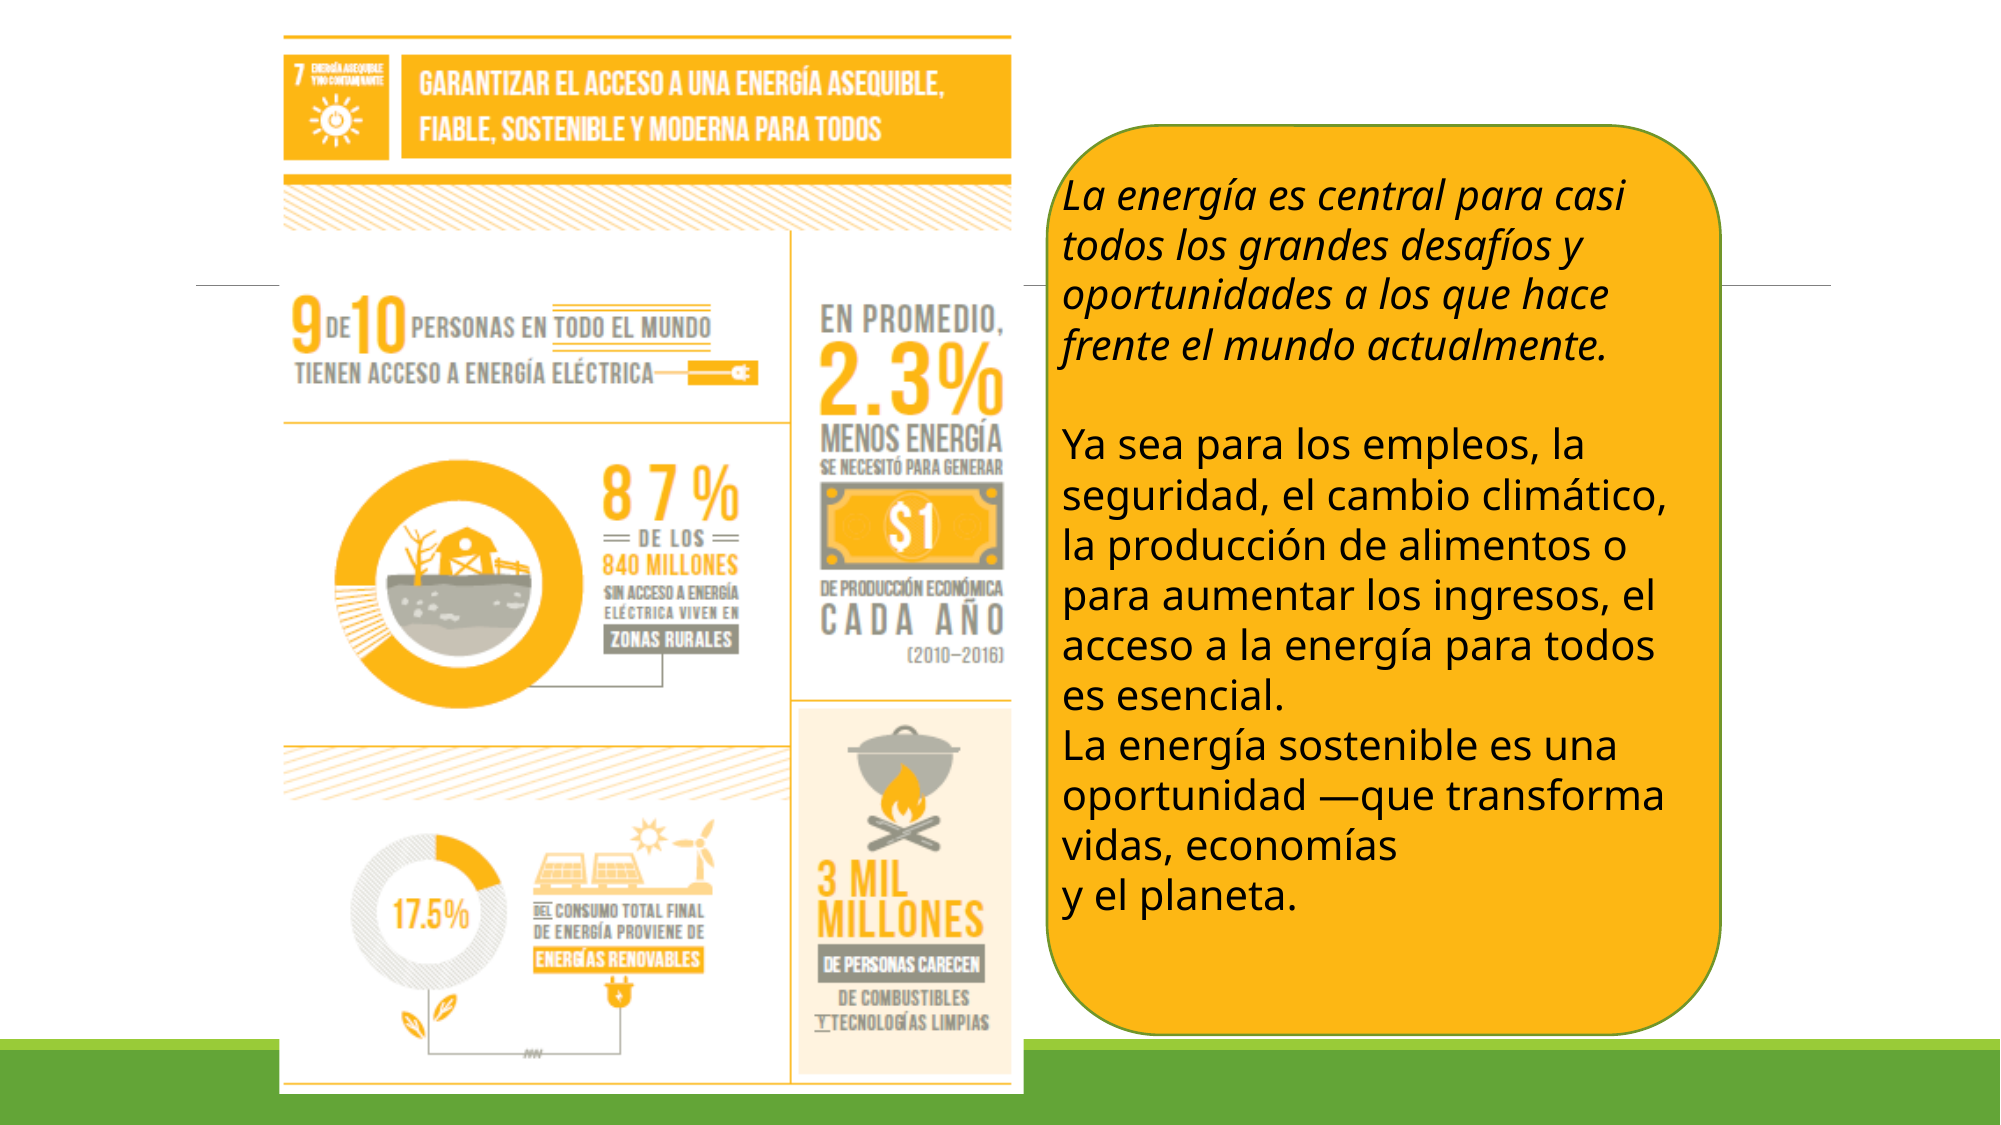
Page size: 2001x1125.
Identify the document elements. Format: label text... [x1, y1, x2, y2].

picture [278, 30, 1025, 1095]
text_box [1045, 220, 1722, 1037]
text_box [1076, 124, 1692, 160]
text_box La energía es central para casi todos los grandes desafíos y oportunidades a los que hace frente el mundo actualmente. Ya sea para los empleos, la seguridad, el cambio climático, la producción de alimentos o para aumentar los ingresos, el acceso a la energía para todos es esencial. La energía sostenible es una oportunidad —que transforma vidas, economías y el planeta. [1047, 160, 1721, 926]
